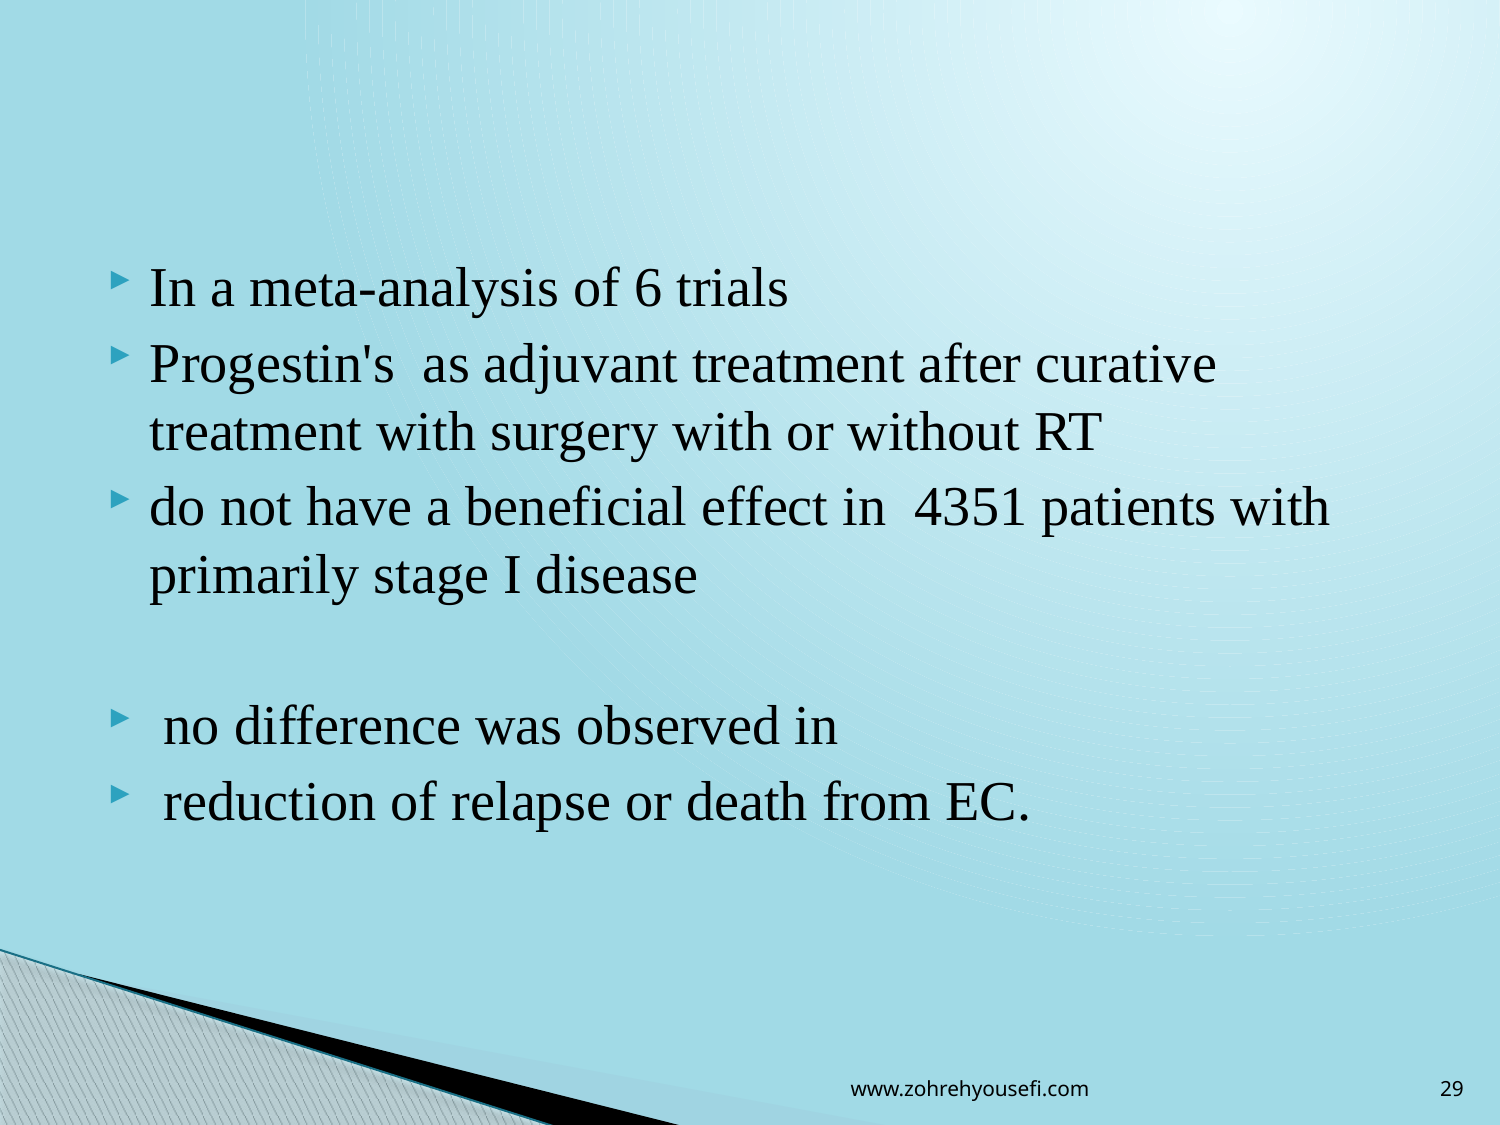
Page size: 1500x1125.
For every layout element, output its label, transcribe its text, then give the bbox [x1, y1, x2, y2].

footer www.zohrehyousefi.com [718, 1051, 1105, 1112]
list In a meta-analysis of 6 trials Progestin's as adjuvant treatment after curative treatment with surgery with or without RT do not have a beneficial effect in 4351 patients with primarily stage I disease no difference was observed in reduction of relapse or death from EC. [75, 243, 1425, 986]
slide_number 29 [1418, 1051, 1479, 1112]
